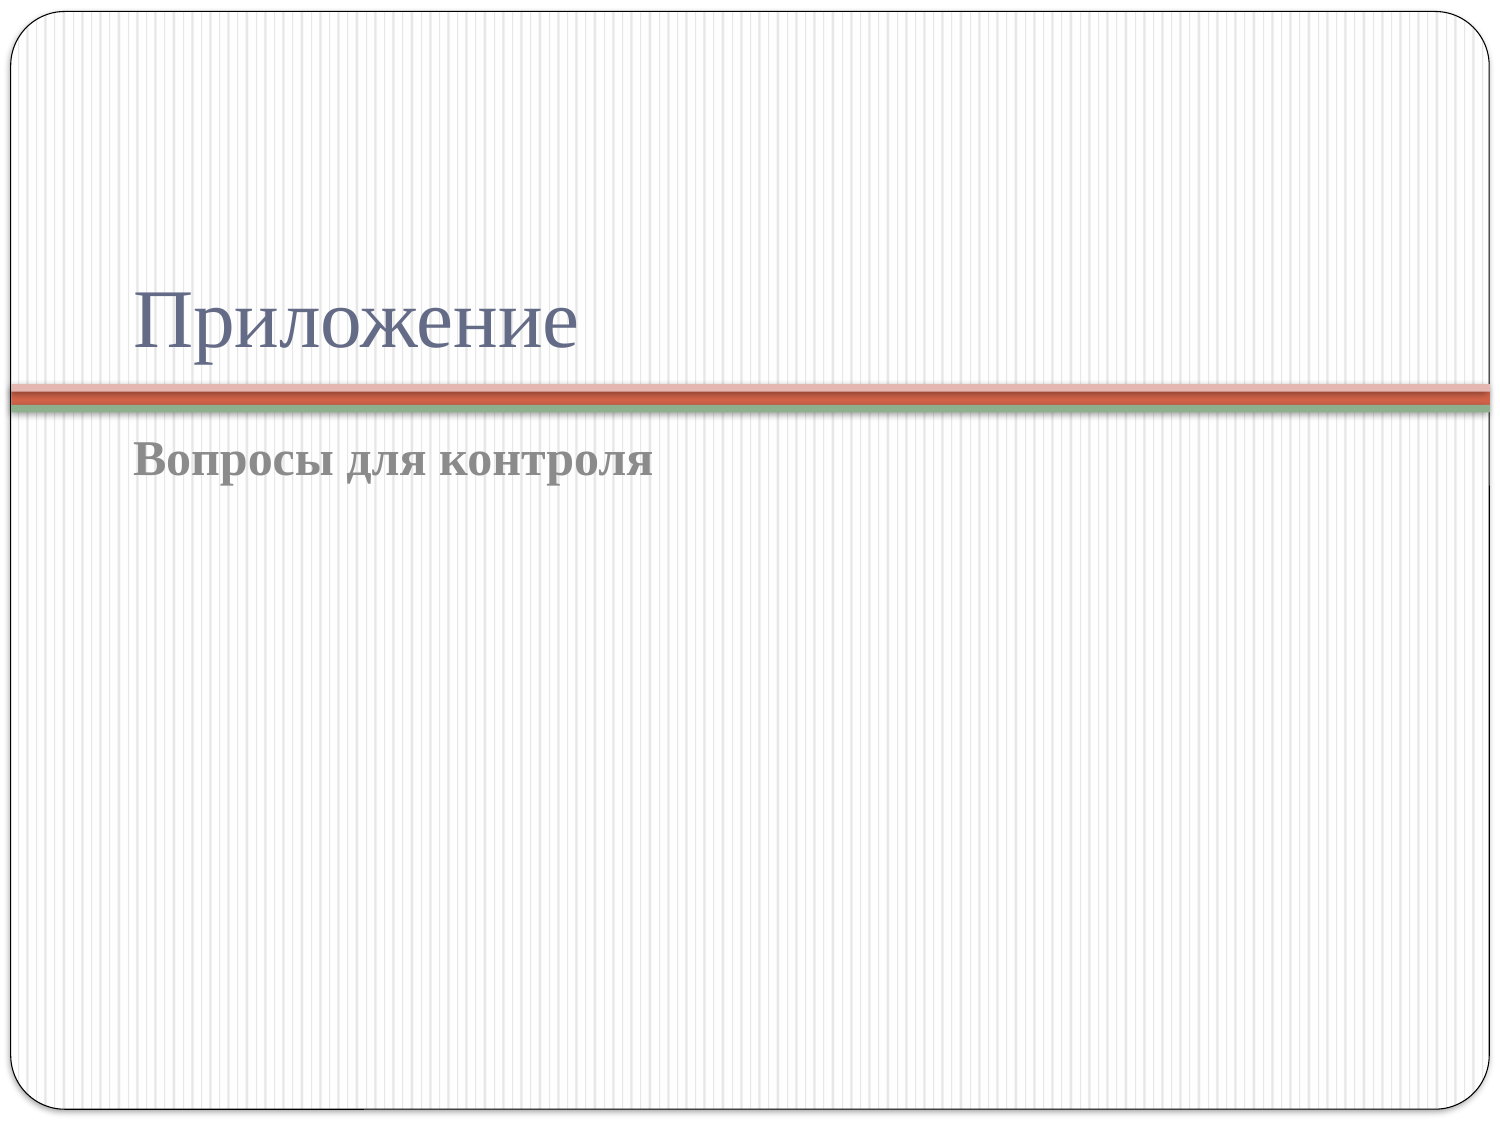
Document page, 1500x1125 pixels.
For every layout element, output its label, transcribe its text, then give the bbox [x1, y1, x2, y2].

list Вопросы для контроля [118, 417, 1394, 638]
title Приложение [118, 156, 1394, 380]
